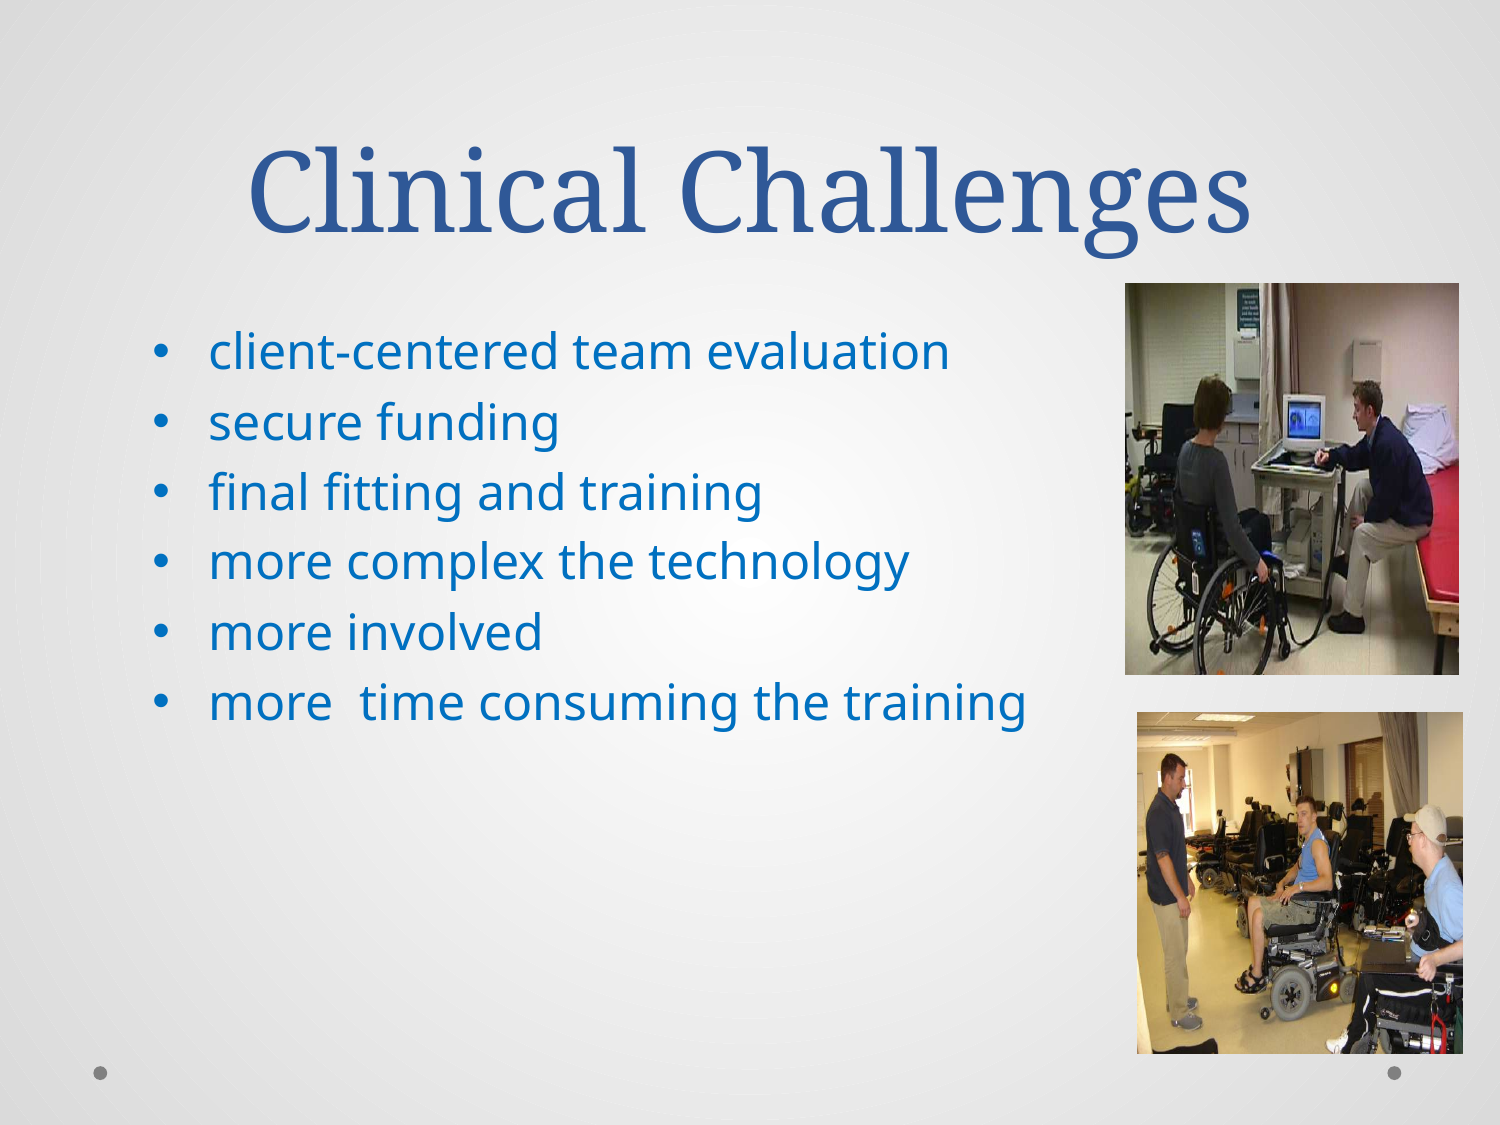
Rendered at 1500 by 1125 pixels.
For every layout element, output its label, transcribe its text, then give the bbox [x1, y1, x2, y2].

title Clinical Challenges [75, 0, 1425, 263]
picture [1137, 712, 1463, 1054]
picture [1124, 282, 1460, 676]
list client-centered team evaluation secure funding final fitting and training more complex the technology more involved more time consuming the training [137, 312, 1125, 1000]
